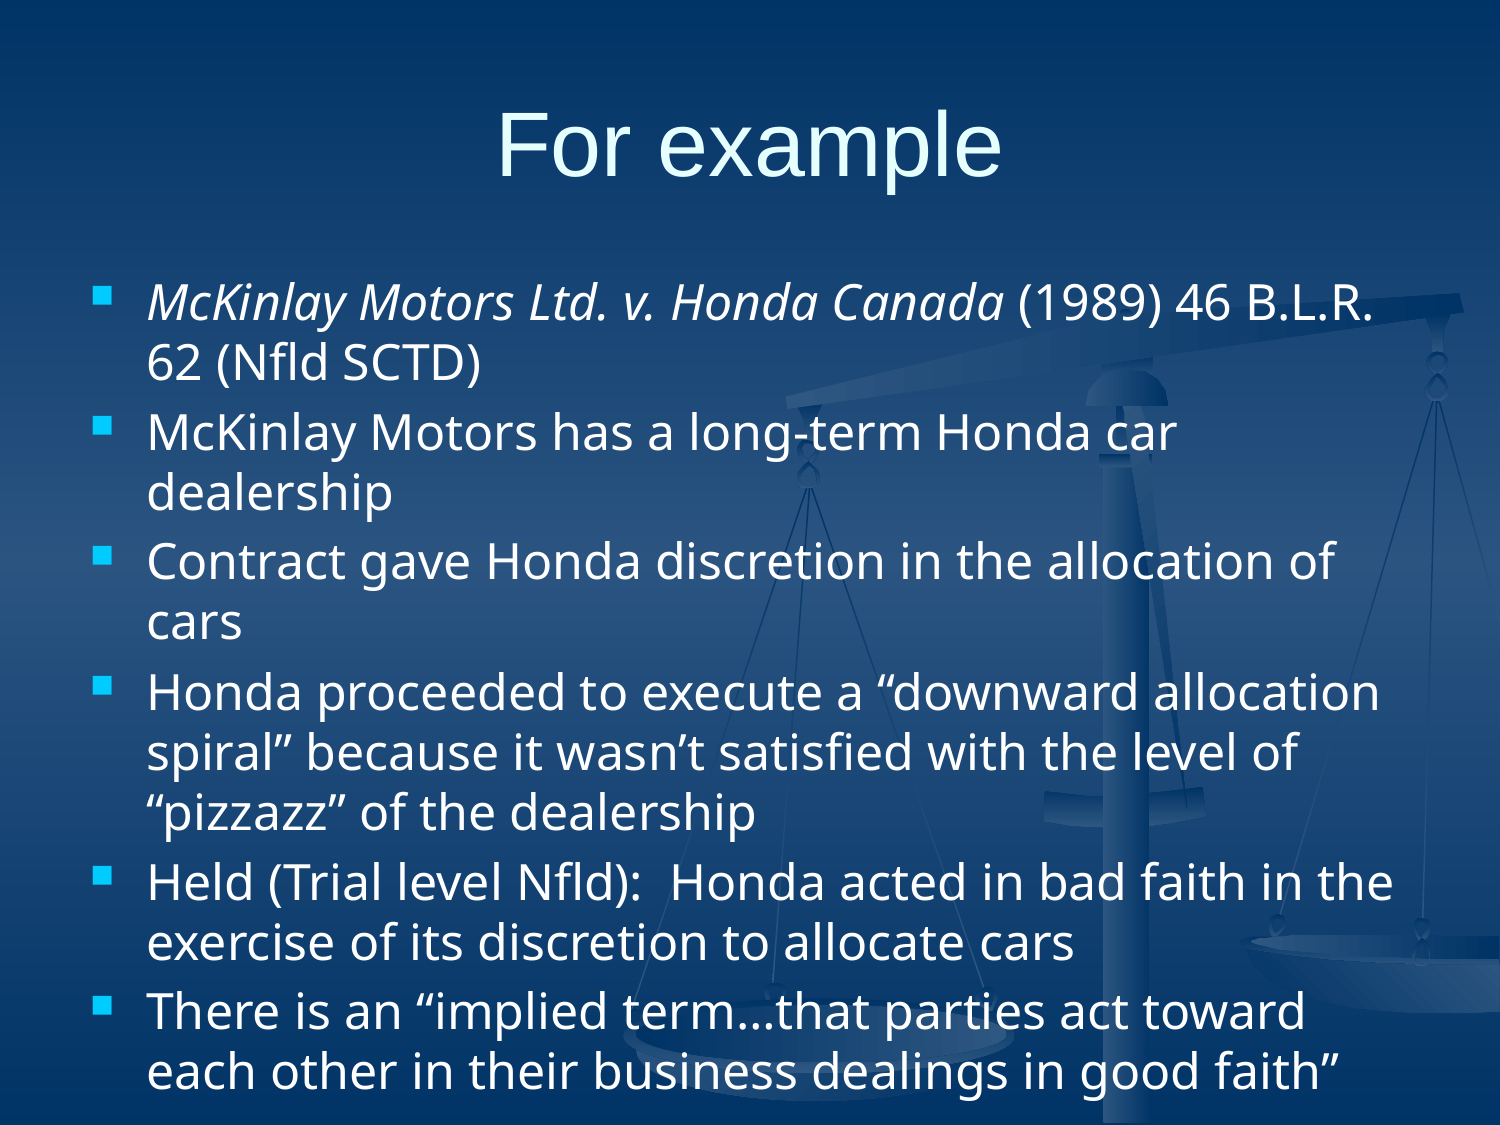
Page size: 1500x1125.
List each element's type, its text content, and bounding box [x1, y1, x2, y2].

list McKinlay Motors Ltd. v. Honda Canada (1989) 46 B.L.R. 62 (Nfld SCTD) McKinlay Motors has a long-term Honda car dealership Contract gave Honda discretion in the allocation of cars Honda proceeded to execute a “downward allocation spiral” because it wasn’t satisfied with the level of “pizzazz” of the dealership Held (Trial level Nfld): Honda acted in bad faith in the exercise of its discretion to allocate cars There is an “implied term…that parties act toward each other in their business dealings in good faith” [74, 262, 1426, 1006]
title For example [74, 45, 1426, 234]
